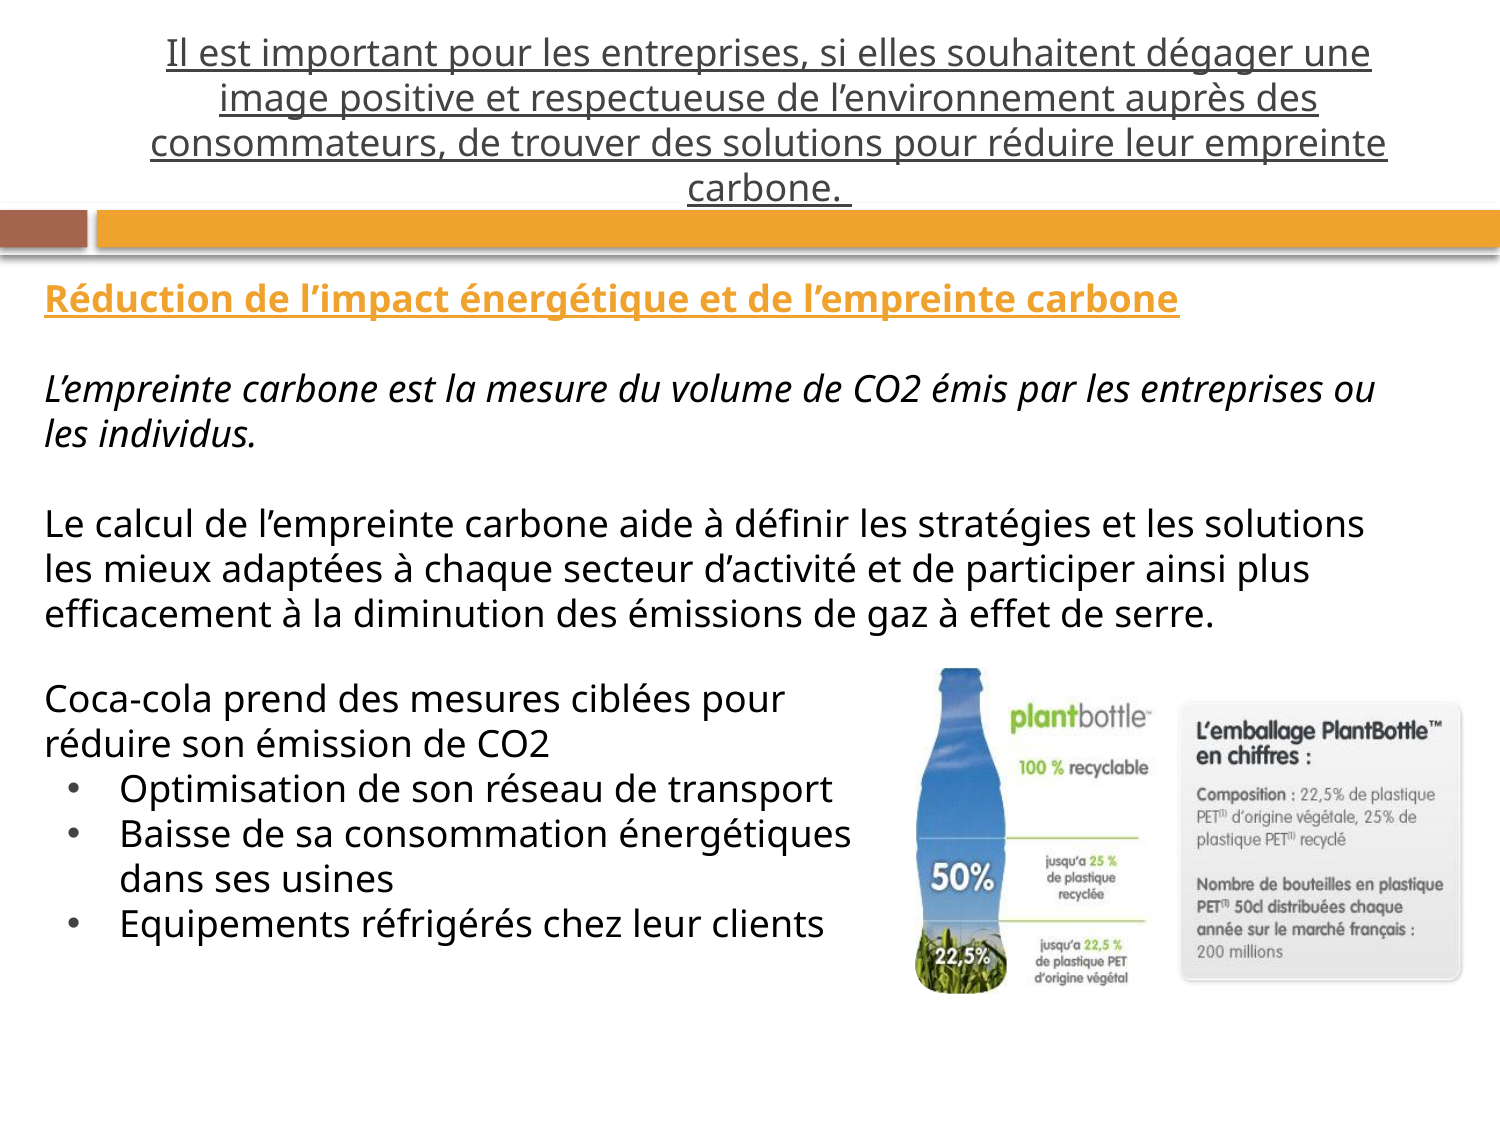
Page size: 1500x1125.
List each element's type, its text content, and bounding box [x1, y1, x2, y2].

text_box Réduction de l’impact énergétique et de l’empreinte carbone L’empreinte carbone est la mesure du volume de CO2 émis par les entreprises ou les individus. Le calcul de l’empreinte carbone aide à définir les stratégies et les solutions les mieux adaptées à chaque secteur d’activité et de participer ainsi plus efficacement à la diminution des émissions de gaz à effet de serre. [29, 267, 1424, 642]
title Il est important pour les entreprises, si elles souhaitent dégager une image positive et respectueuse de l’environnement auprès des consommateurs, de trouver des solutions pour réduire leur empreinte carbone. [100, 37, 1438, 200]
picture [914, 667, 1465, 994]
text_box Coca-cola prend des mesures ciblées pour réduire son émission de CO2 Optimisation de son réseau de transport Baisse de sa consommation énergétiques dans ses usines Equipements réfrigérés chez leur clients [29, 667, 886, 998]
